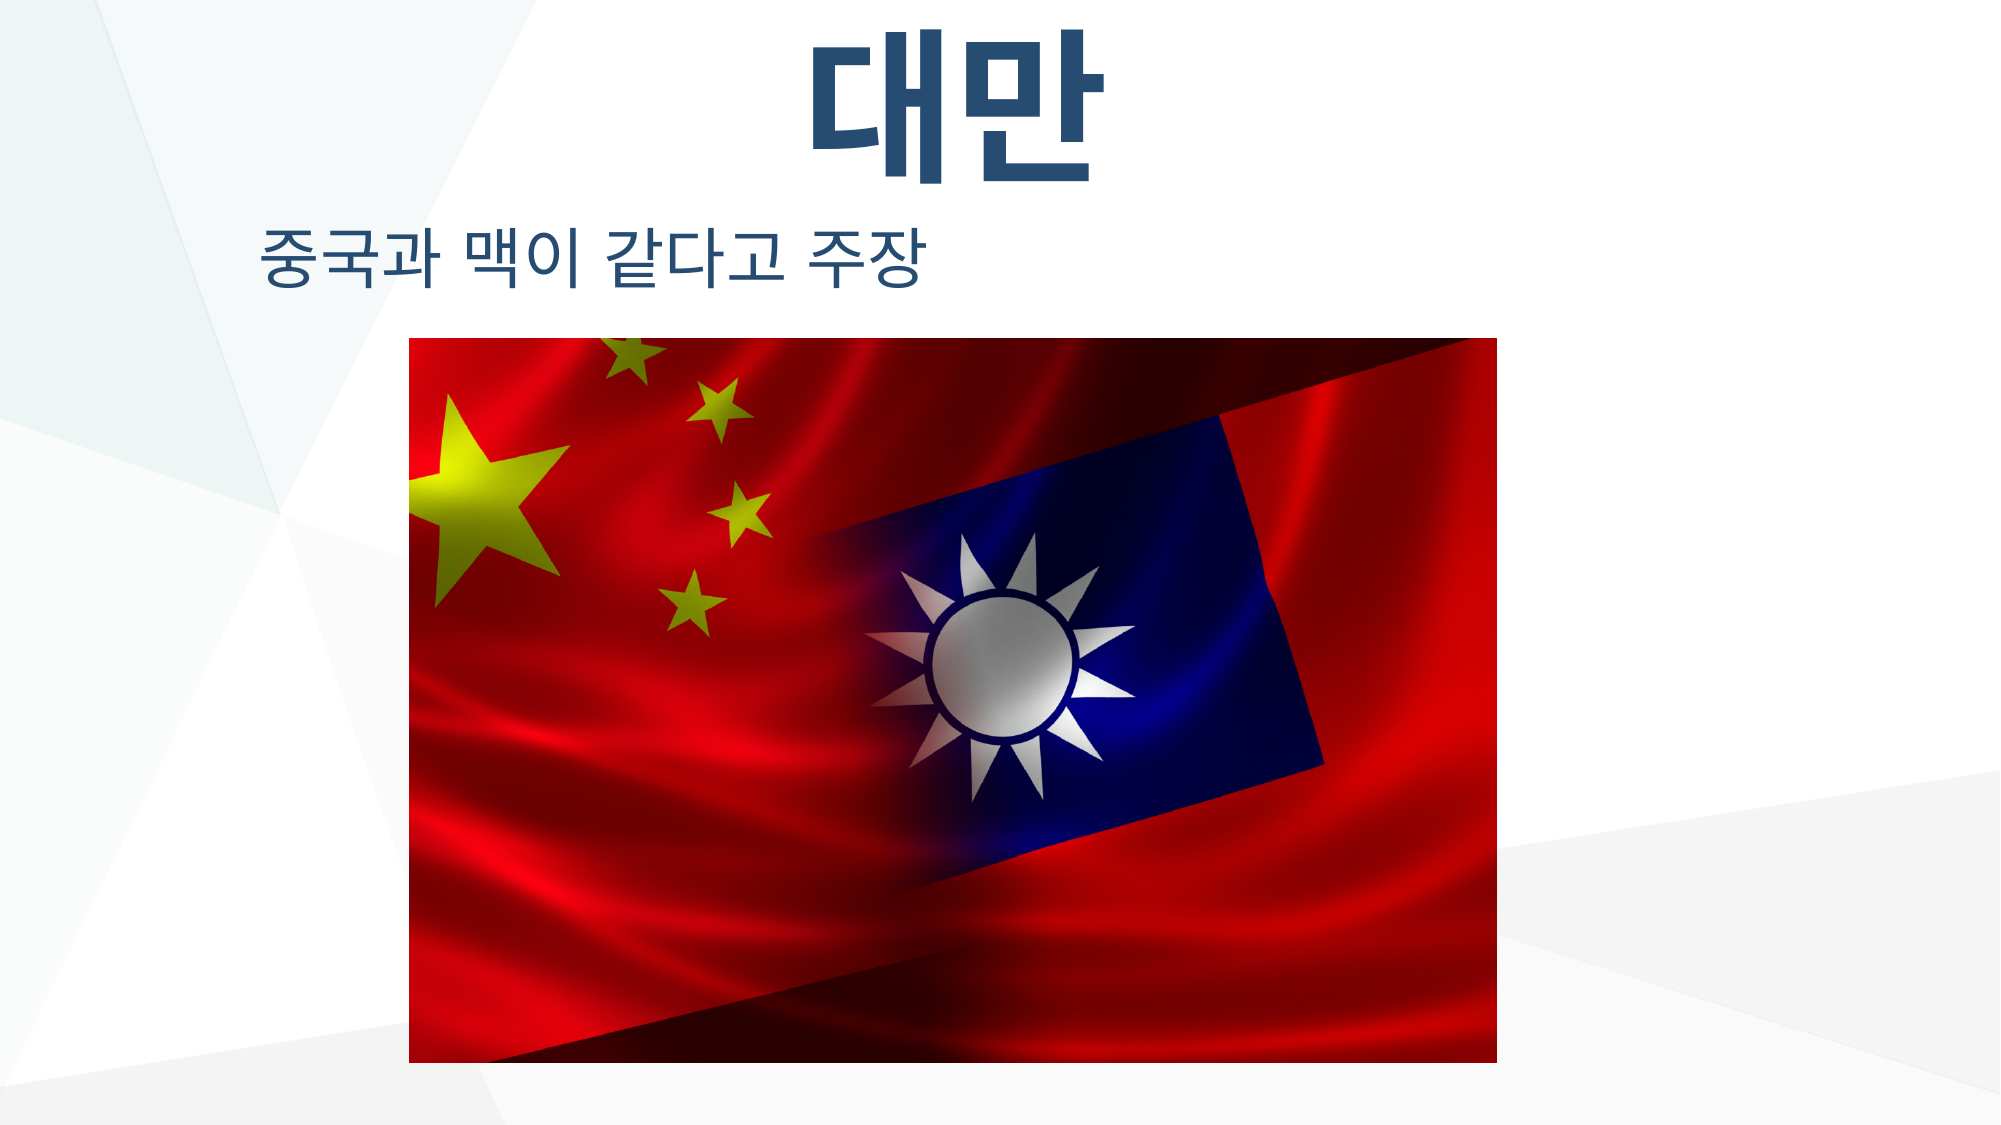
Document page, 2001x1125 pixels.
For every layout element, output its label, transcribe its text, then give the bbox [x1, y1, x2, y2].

text_box 대만 [787, 0, 1544, 211]
picture [409, 337, 1497, 1064]
text_box 중국과 맥이 같다고 주장 [243, 208, 1248, 304]
